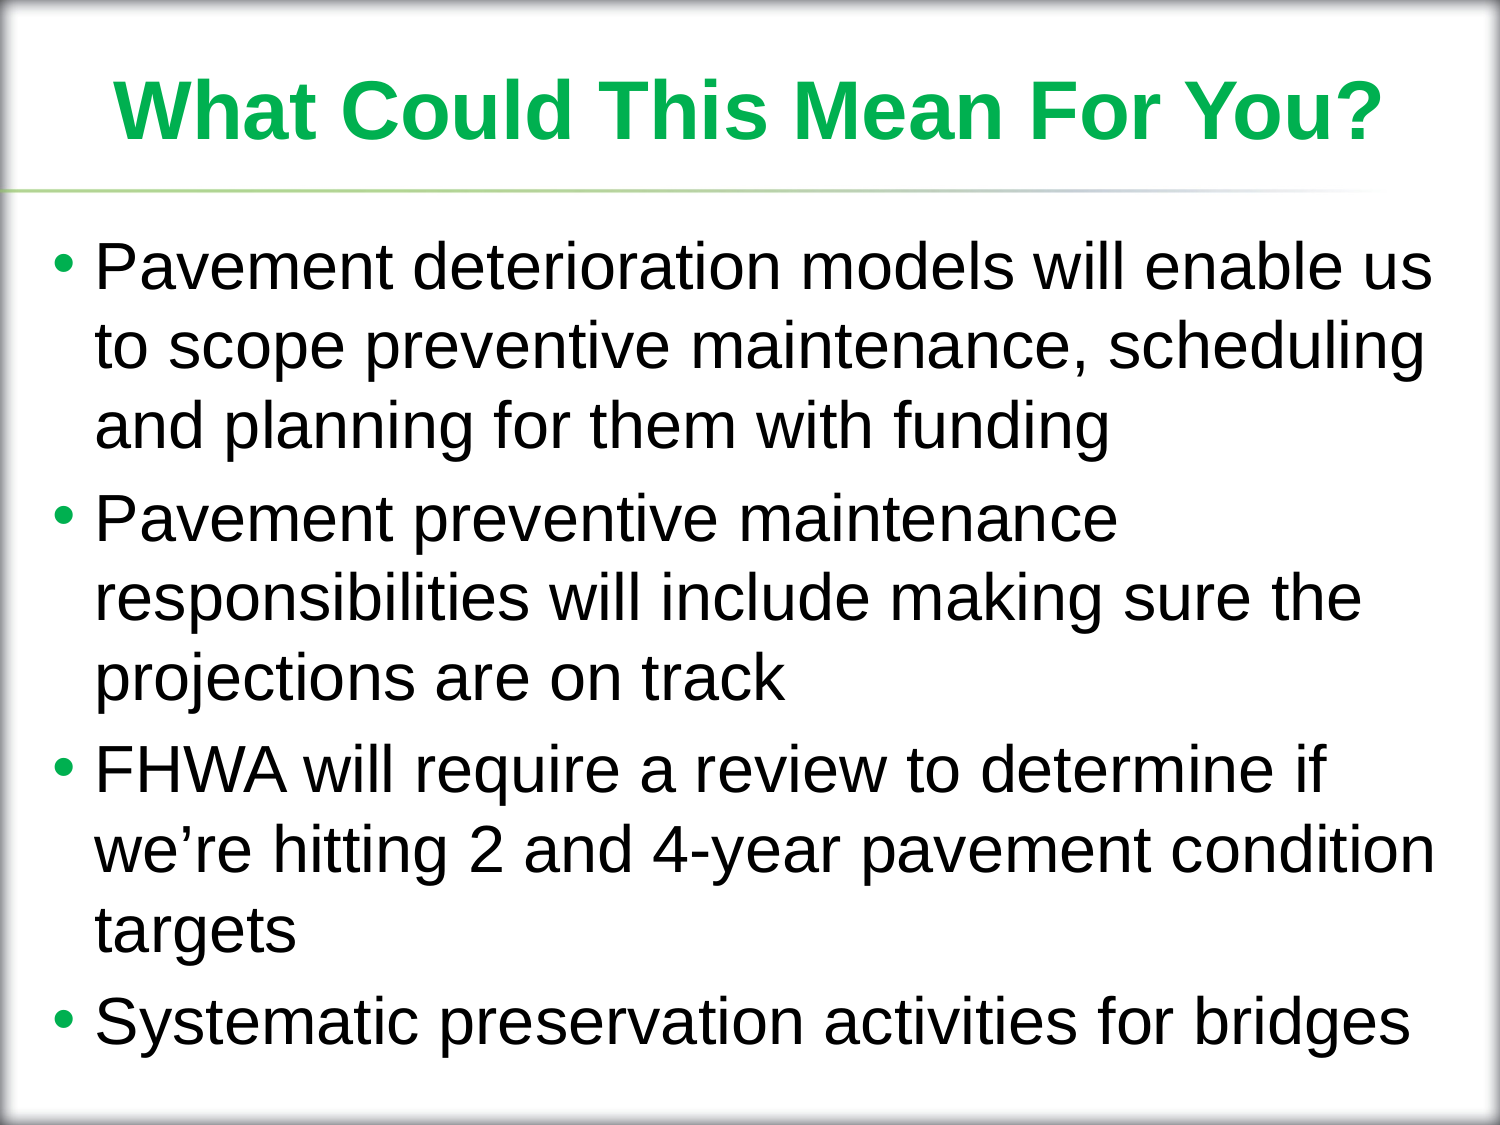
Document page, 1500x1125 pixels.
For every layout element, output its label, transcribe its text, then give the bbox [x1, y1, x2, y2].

list Pavement deterioration models will enable us to scope preventive maintenance, scheduling and planning for them with funding Pavement preventive maintenance responsibilities will include making sure the projections are on track FHWA will require a review to determine if we’re hitting 2 and 4-year pavement condition targets Systematic preservation activities for bridges [37, 214, 1463, 823]
title What Could This Mean For You? [74, 12, 1426, 201]
picture [0, 0, 1500, 1125]
